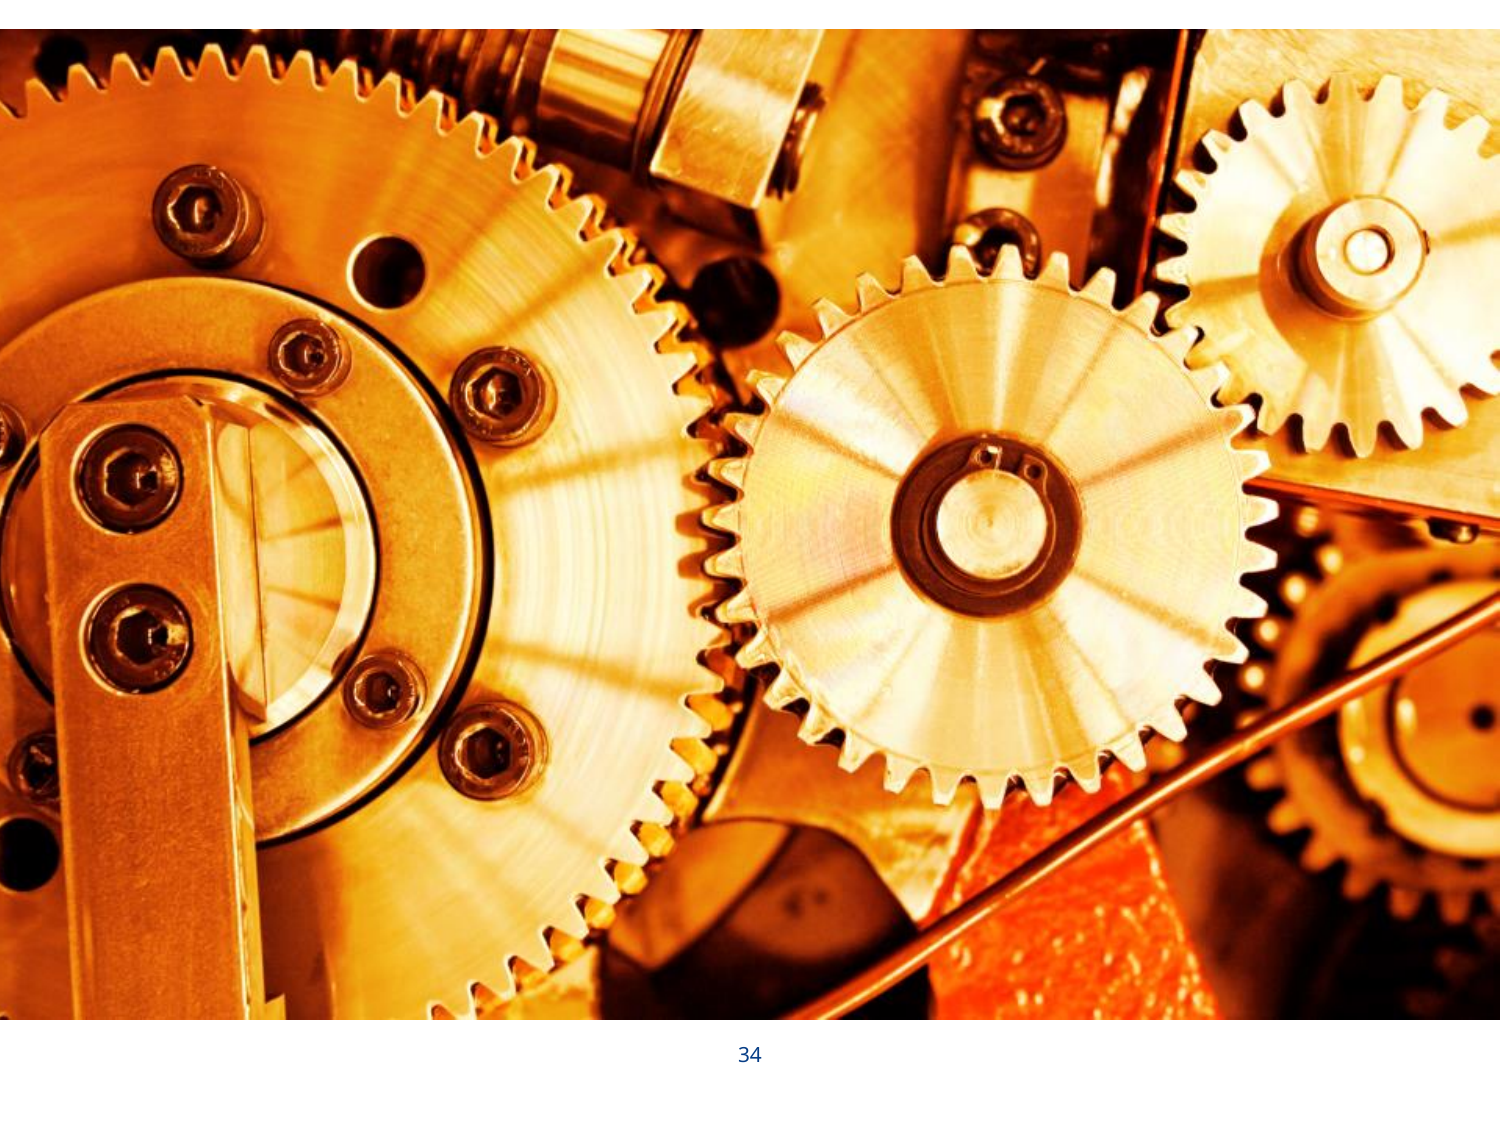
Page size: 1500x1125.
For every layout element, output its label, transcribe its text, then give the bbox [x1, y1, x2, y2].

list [0, 29, 1500, 1020]
slide_number 34 [654, 1029, 846, 1086]
